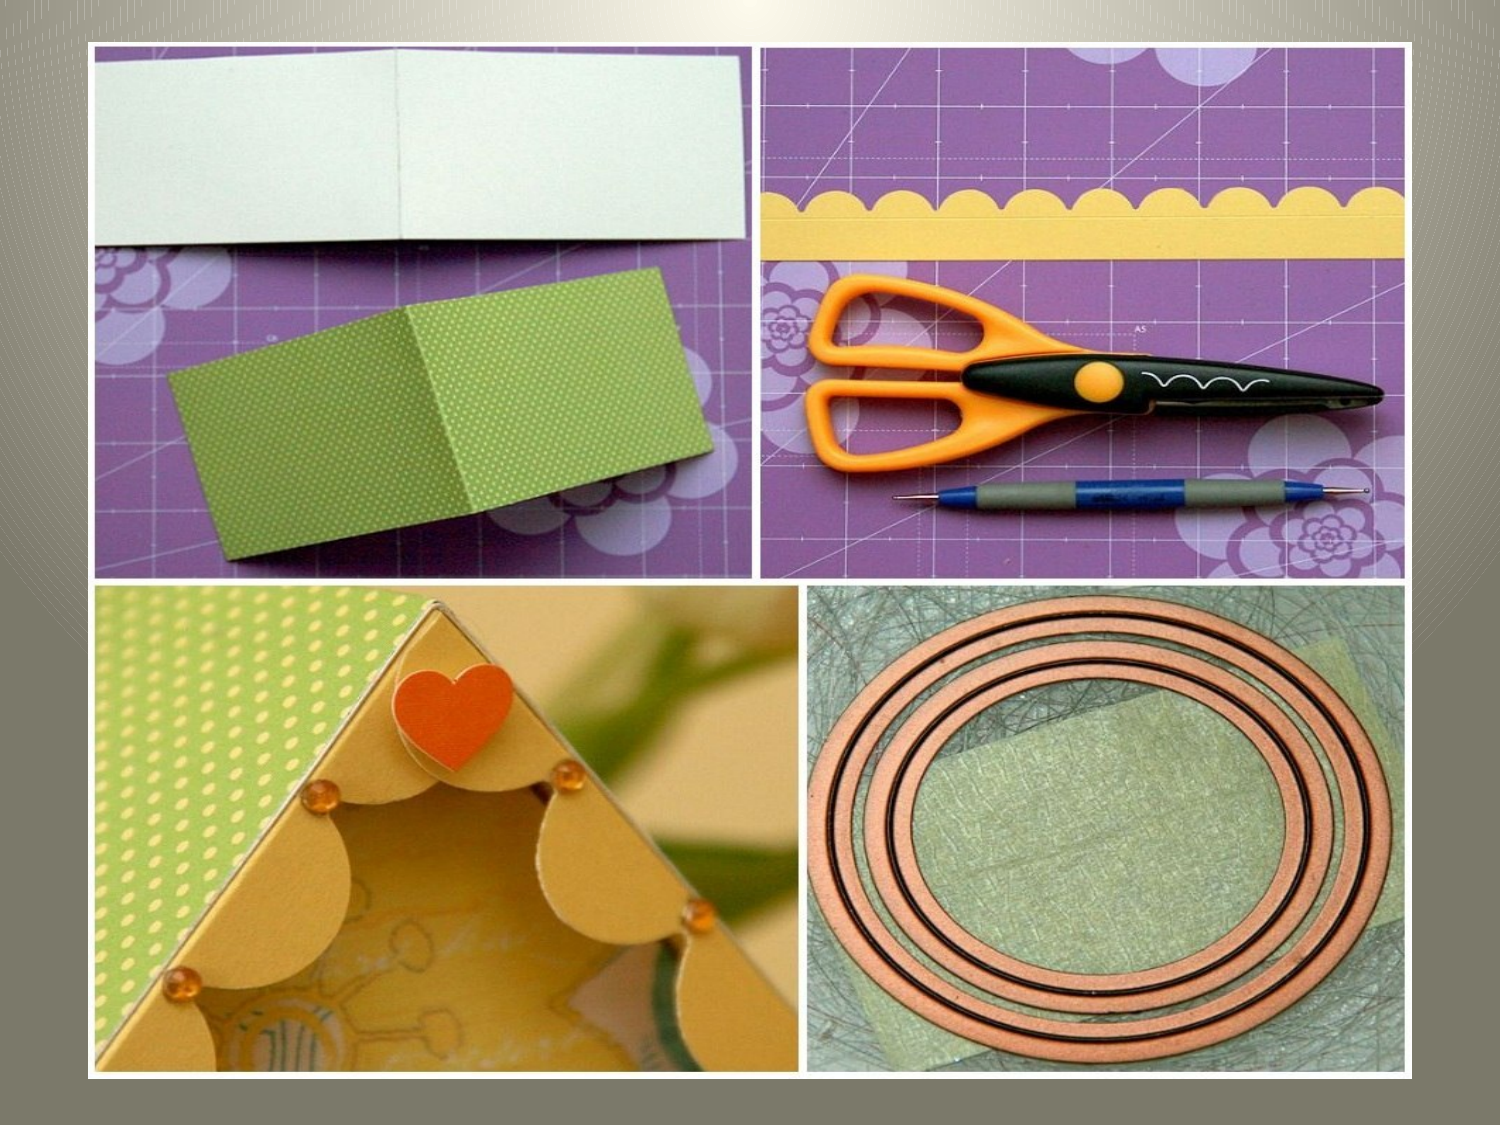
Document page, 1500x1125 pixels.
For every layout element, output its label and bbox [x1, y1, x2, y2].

picture [88, 42, 1412, 1079]
